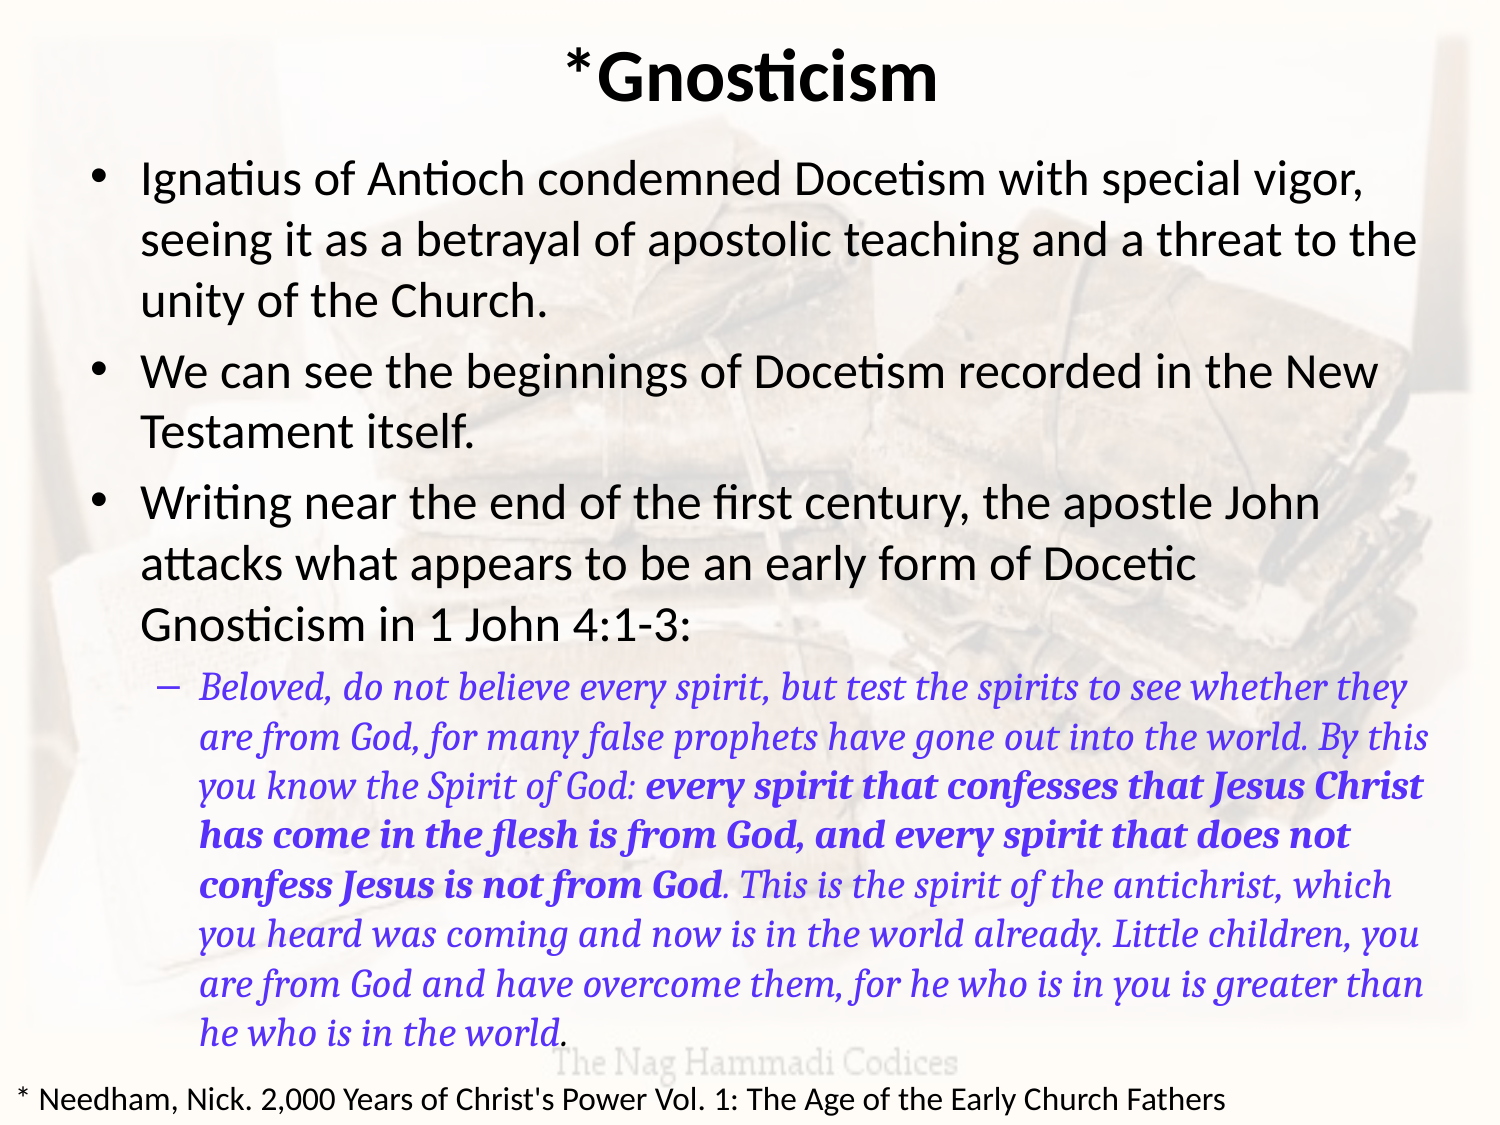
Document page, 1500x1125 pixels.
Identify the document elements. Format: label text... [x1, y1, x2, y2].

title *Gnosticism [0, 4, 1500, 138]
text_box * Needham, Nick. 2,000 Years of Christ's Power Vol. 1: The Age of the Early Church Fathers [0, 1069, 1500, 1125]
list Ignatius of Antioch condemned Docetism with special vigor, seeing it as a betrayal of apostolic teaching and a threat to the unity of the Church. We can see the beginnings of Docetism recorded in the New Testament itself. Writing near the end of the first century, the apostle John attacks what appears to be an early form of Docetic Gnosticism in 1 John 4:1-3: Beloved, do not believe every spirit, but test the spirits to see whether they are from God, for many false prophets have gone out into the world. By this you know the Spirit of God: every spirit that confesses that Jesus Christ has come in the flesh is from God, and every spirit that does not confess Jesus is not from God. This is the spirit of the antichrist, which you heard was coming and now is in the world already. Little children, you are from God and have overcome them, for he who is in you is greater than he who is in the world. [75, 137, 1450, 1069]
